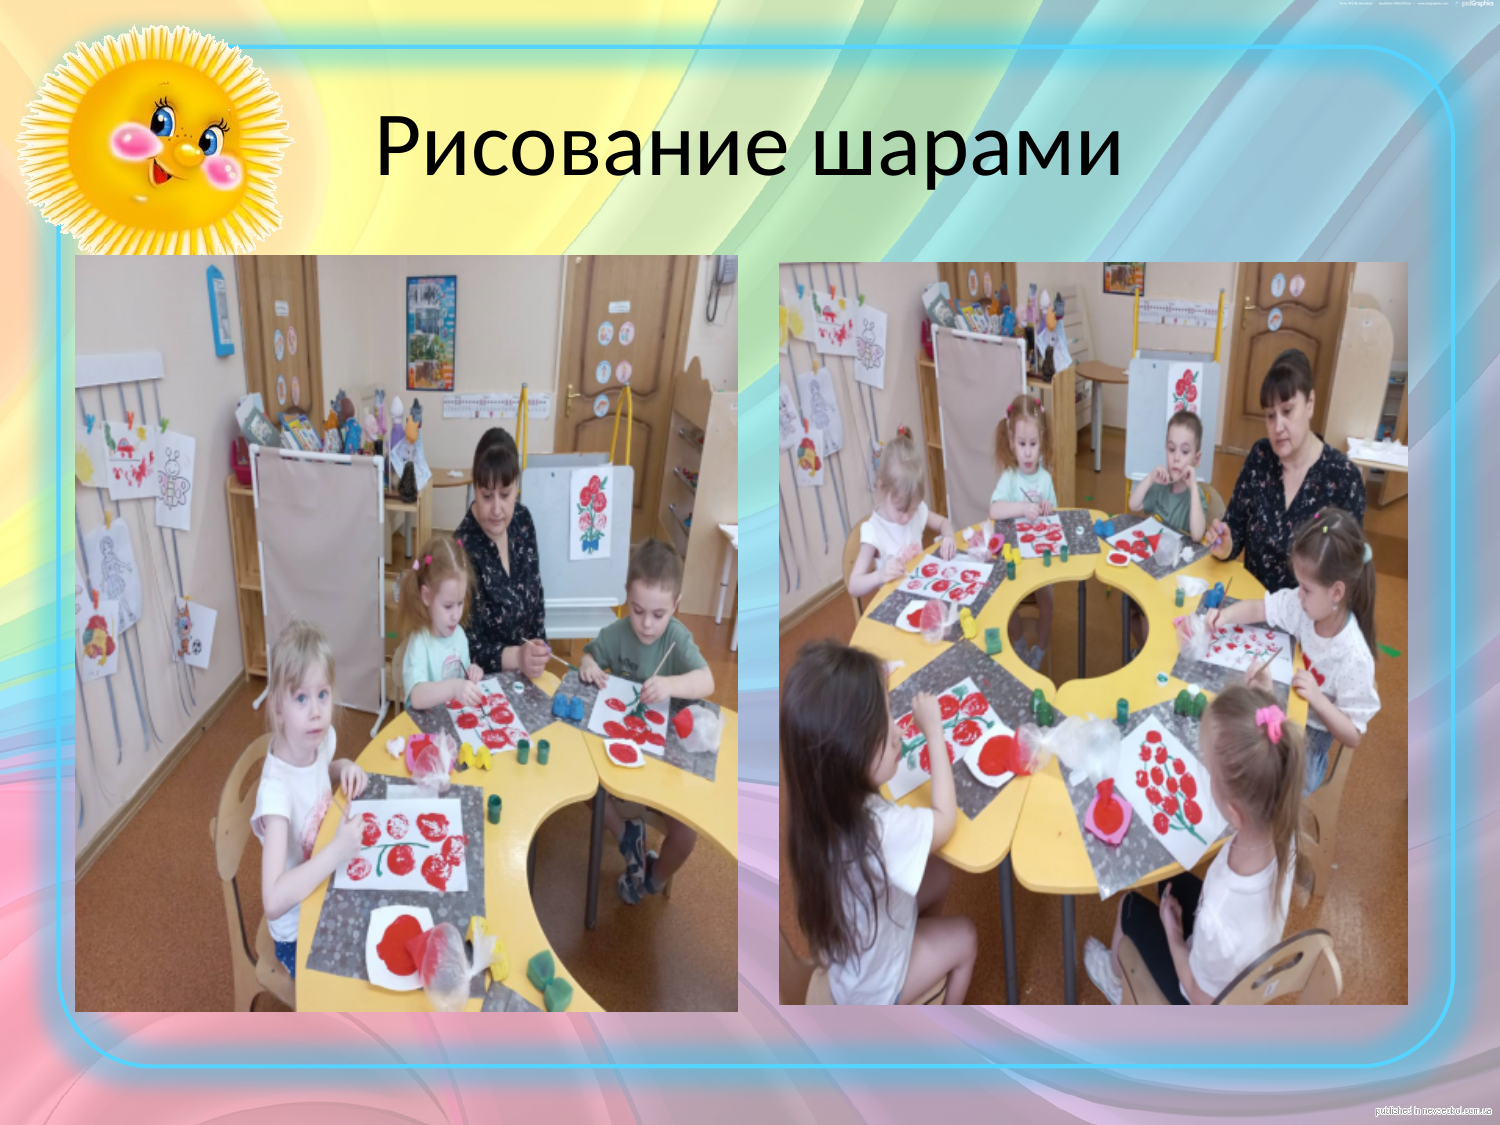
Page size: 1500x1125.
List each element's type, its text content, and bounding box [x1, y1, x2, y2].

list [779, 262, 1408, 1006]
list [74, 255, 738, 1012]
title Рисование шарами [75, 45, 1425, 233]
picture [11, 11, 340, 340]
